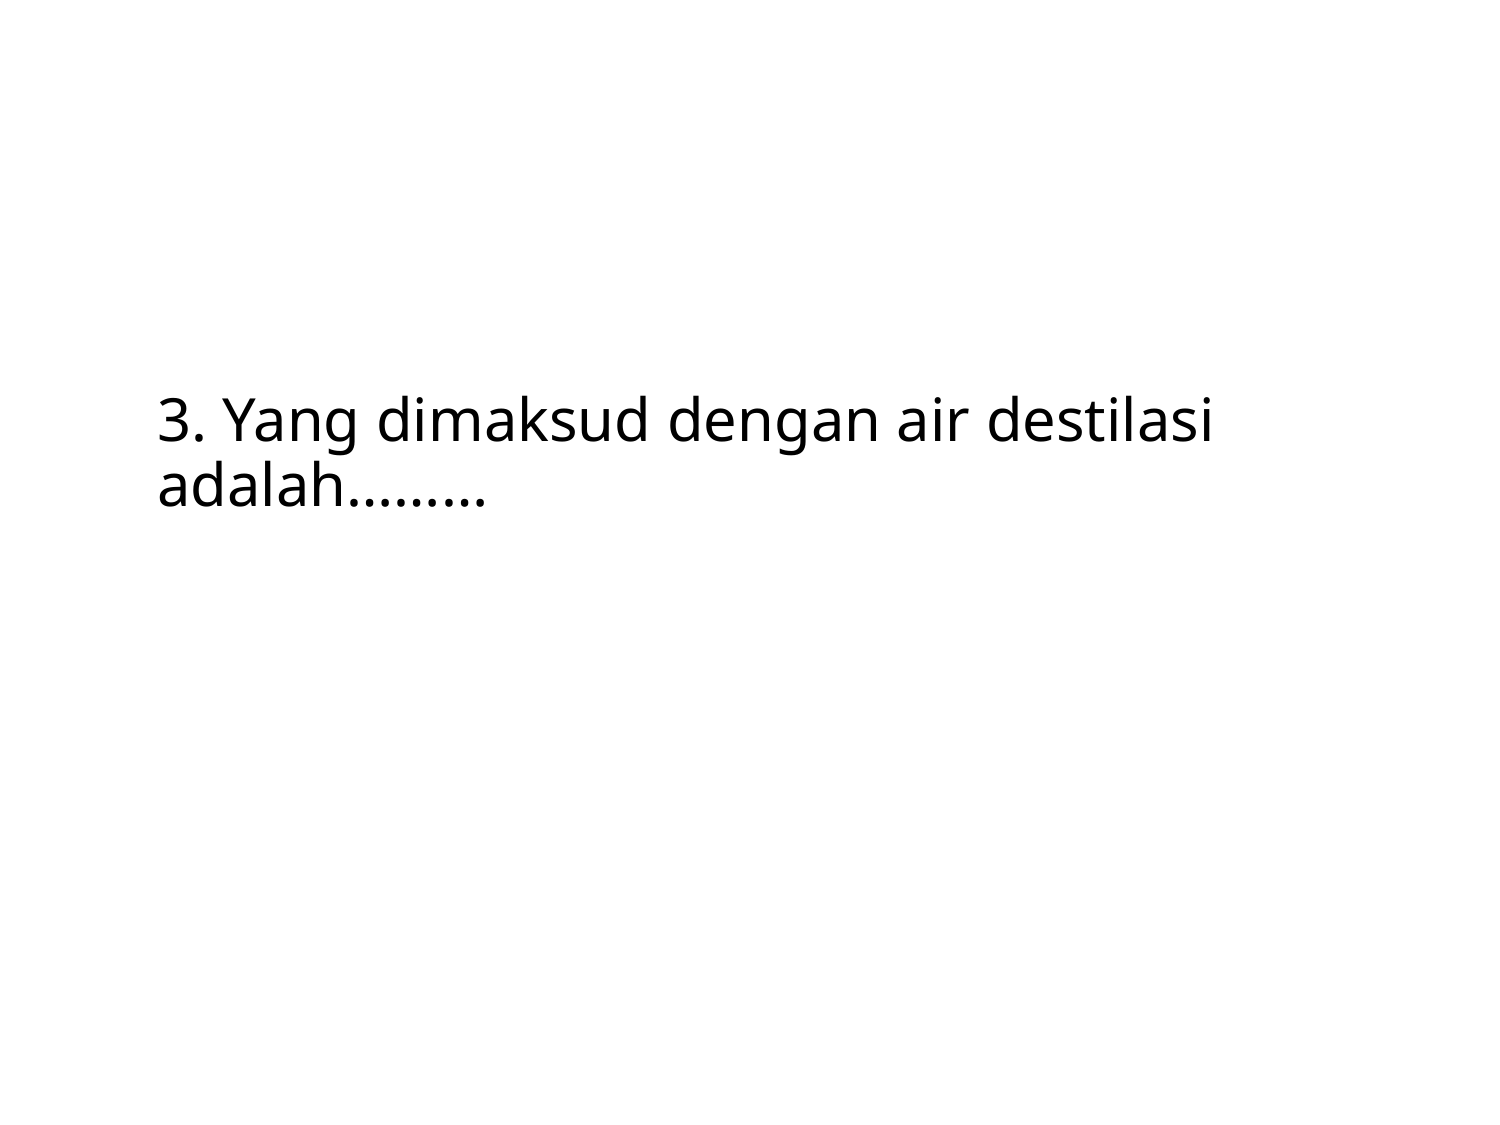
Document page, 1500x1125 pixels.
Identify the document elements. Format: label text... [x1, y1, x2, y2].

title 3. Yang dimaksud dengan air destilasi adalah……… [142, 381, 1436, 600]
